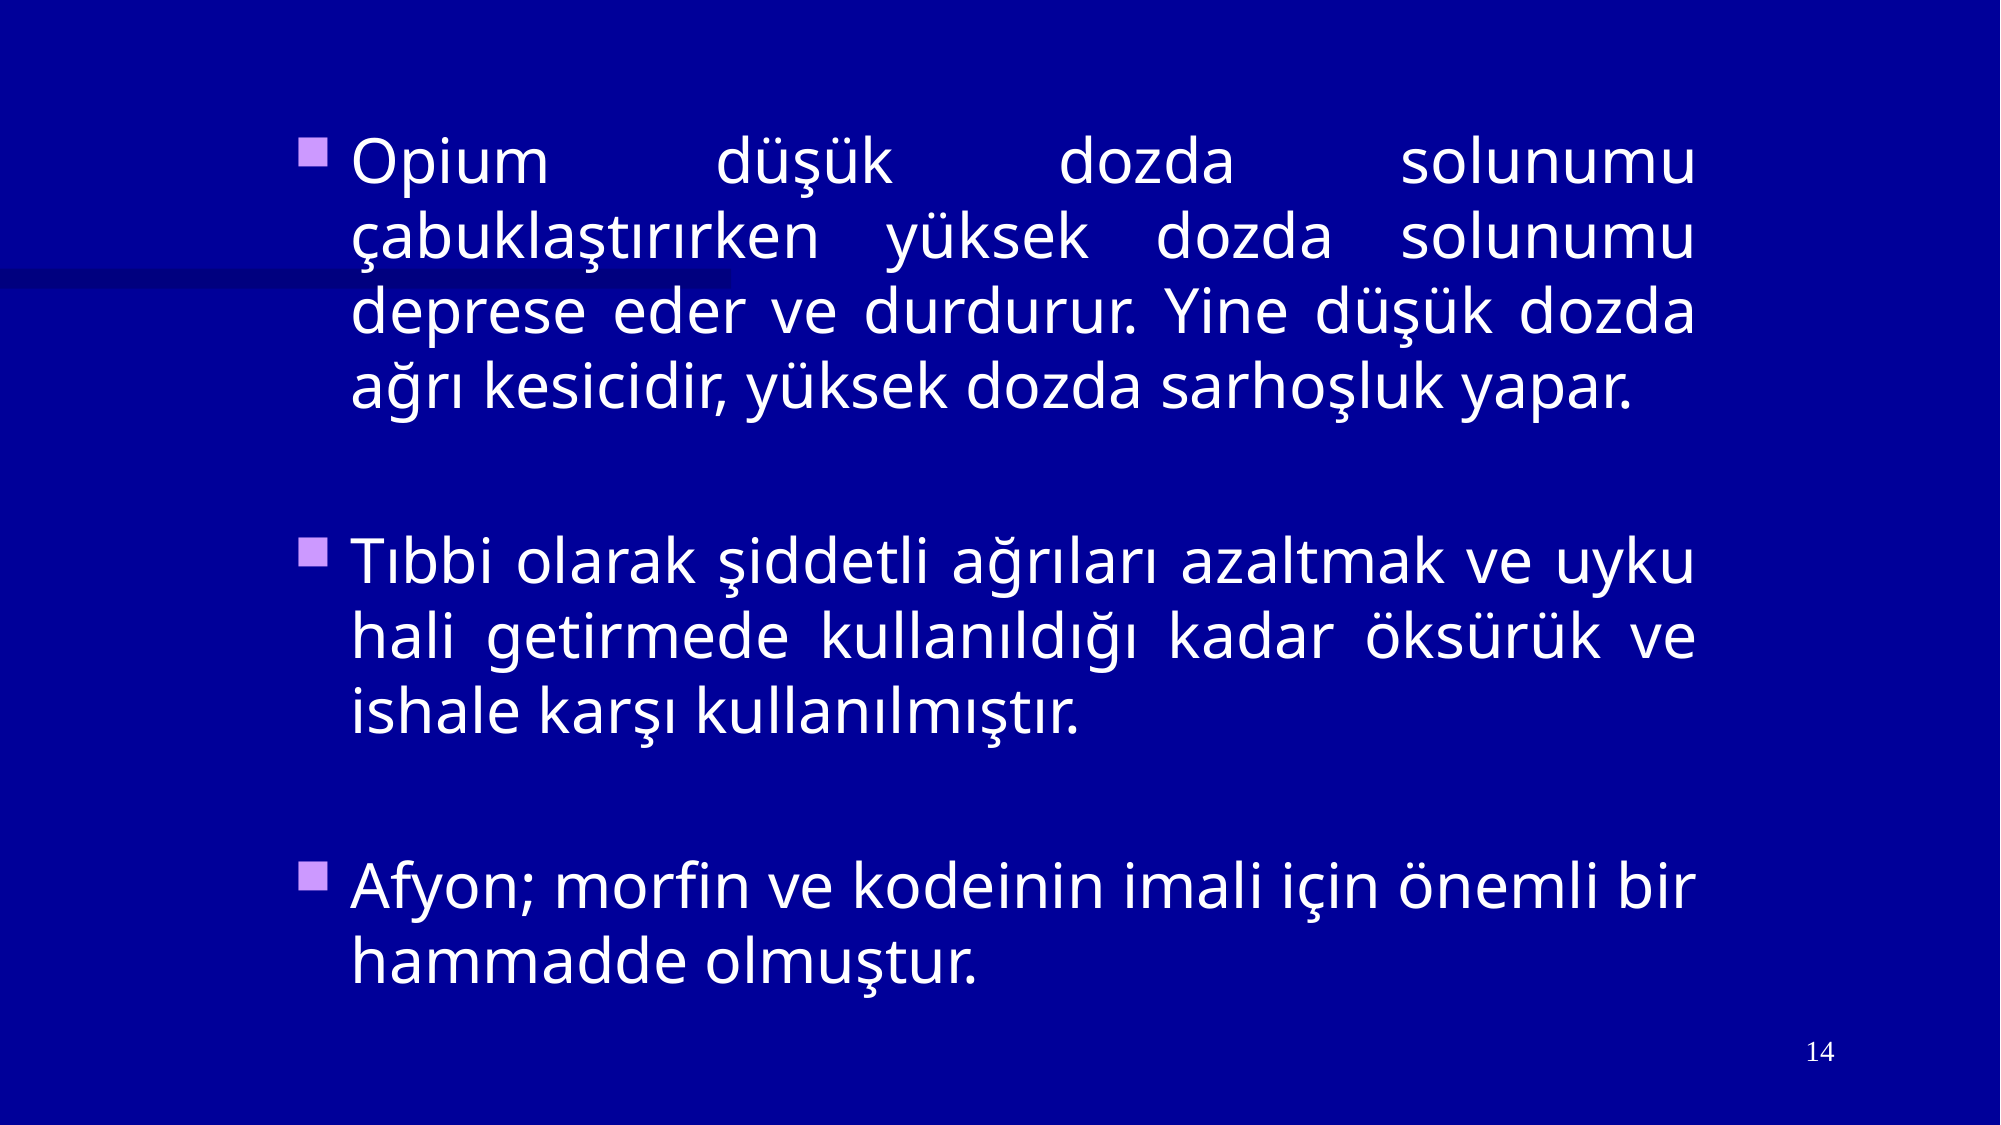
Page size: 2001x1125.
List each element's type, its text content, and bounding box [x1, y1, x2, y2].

slide_number 14 [1433, 1024, 1851, 1101]
list Opium düşük dozda solunumu çabuklaştırırken yüksek dozda solunumu deprese eder ve durdurur. Yine düşük dozda ağrı kesicidir, yüksek dozda sarhoşluk yapar. Tıbbi olarak şiddetli ağrıları azaltmak ve uyku hali getirmede kullanıldığı kadar öksürük ve ishale karşı kullanılmıştır. Afyon; morfin ve kodeinin imali için önemli bir hammadde olmuştur. [279, 113, 1715, 1071]
